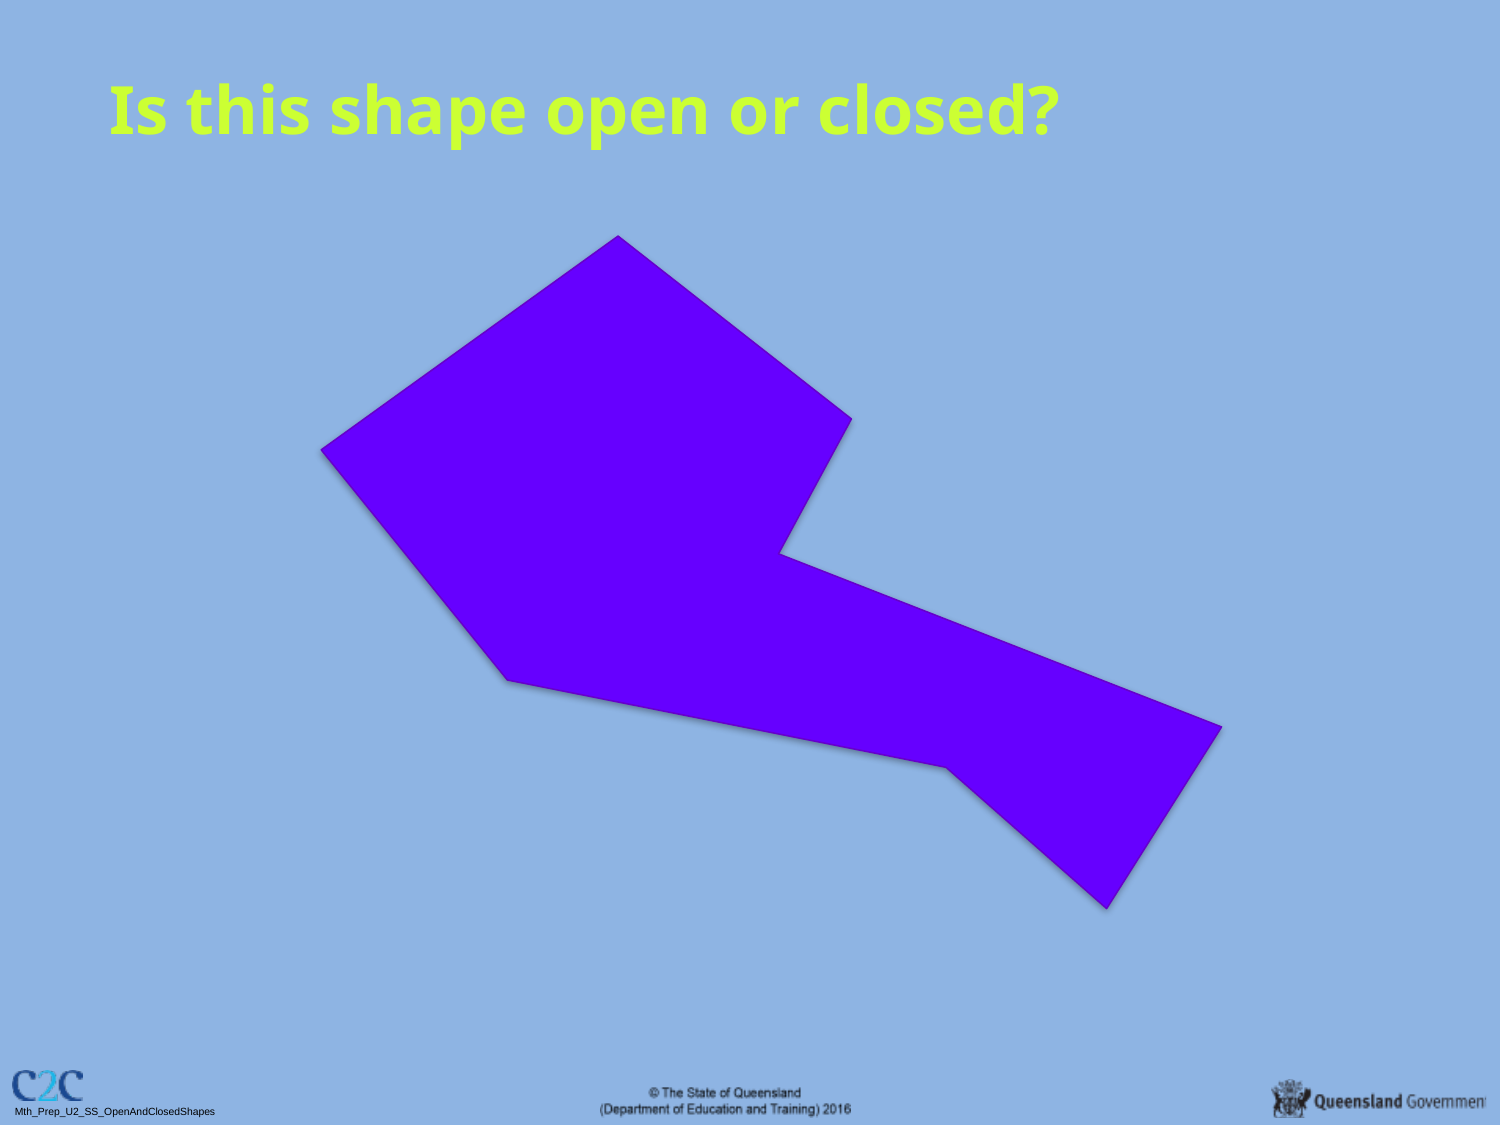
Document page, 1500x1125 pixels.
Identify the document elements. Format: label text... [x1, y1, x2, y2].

picture [12, 1070, 83, 1101]
picture [600, 1086, 851, 1118]
text_box [320, 235, 1223, 910]
text_box Is this shape open or closed? [94, 60, 1076, 155]
